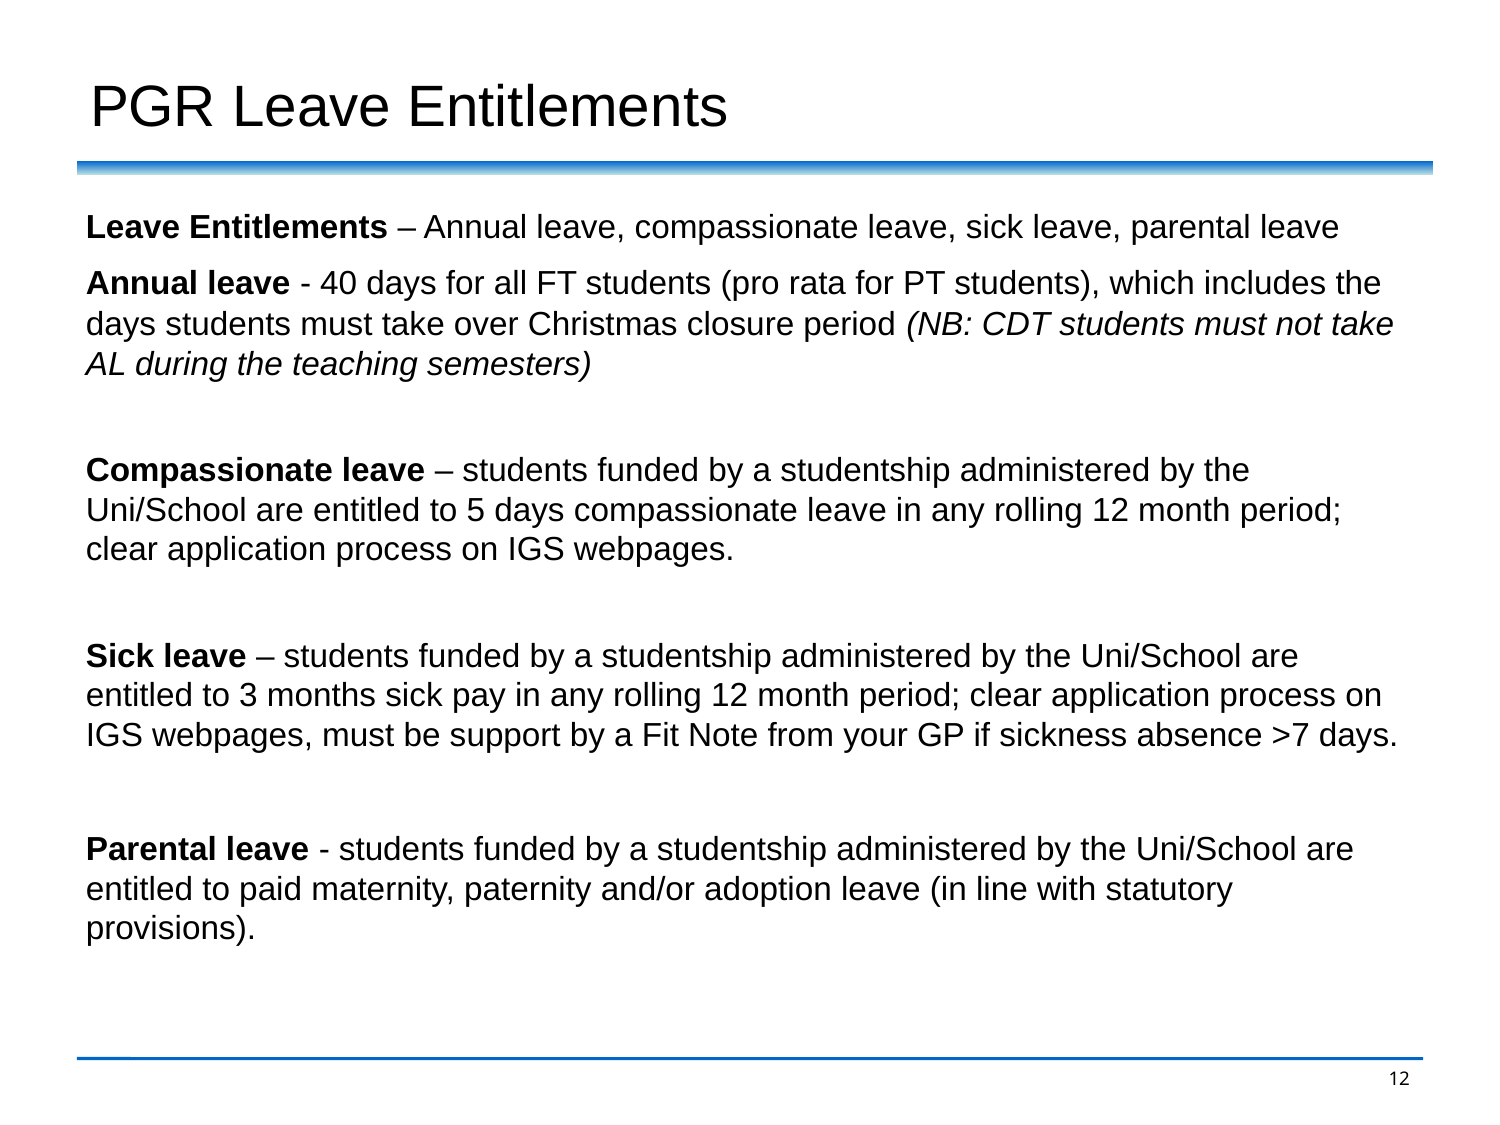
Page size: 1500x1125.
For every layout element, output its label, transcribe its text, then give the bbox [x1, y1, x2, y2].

slide_number 12 [1074, 1058, 1426, 1103]
title PGR Leave Entitlements [74, 44, 1426, 162]
text_box Leave Entitlements – Annual leave, compassionate leave, sick leave, parental leave Annual leave - 40 days for all FT students (pro rata for PT students), which includes the days students must take over Christmas closure period (NB: CDT students must not take AL during the teaching semesters) Compassionate leave – students funded by a studentship administered by the Uni/School are entitled to 5 days compassionate leave in any rolling 12 month period; clear application process on IGS webpages. Sick leave – students funded by a studentship administered by the Uni/School are entitled to 3 months sick pay in any rolling 12 month period; clear application process on IGS webpages, must be support by a Fit Note from your GP if sickness absence >7 days. Parental leave - students funded by a studentship administered by the Uni/School are entitled to paid maternity, paternity and/or adoption leave (in line with statutory provisions). [70, 197, 1429, 954]
